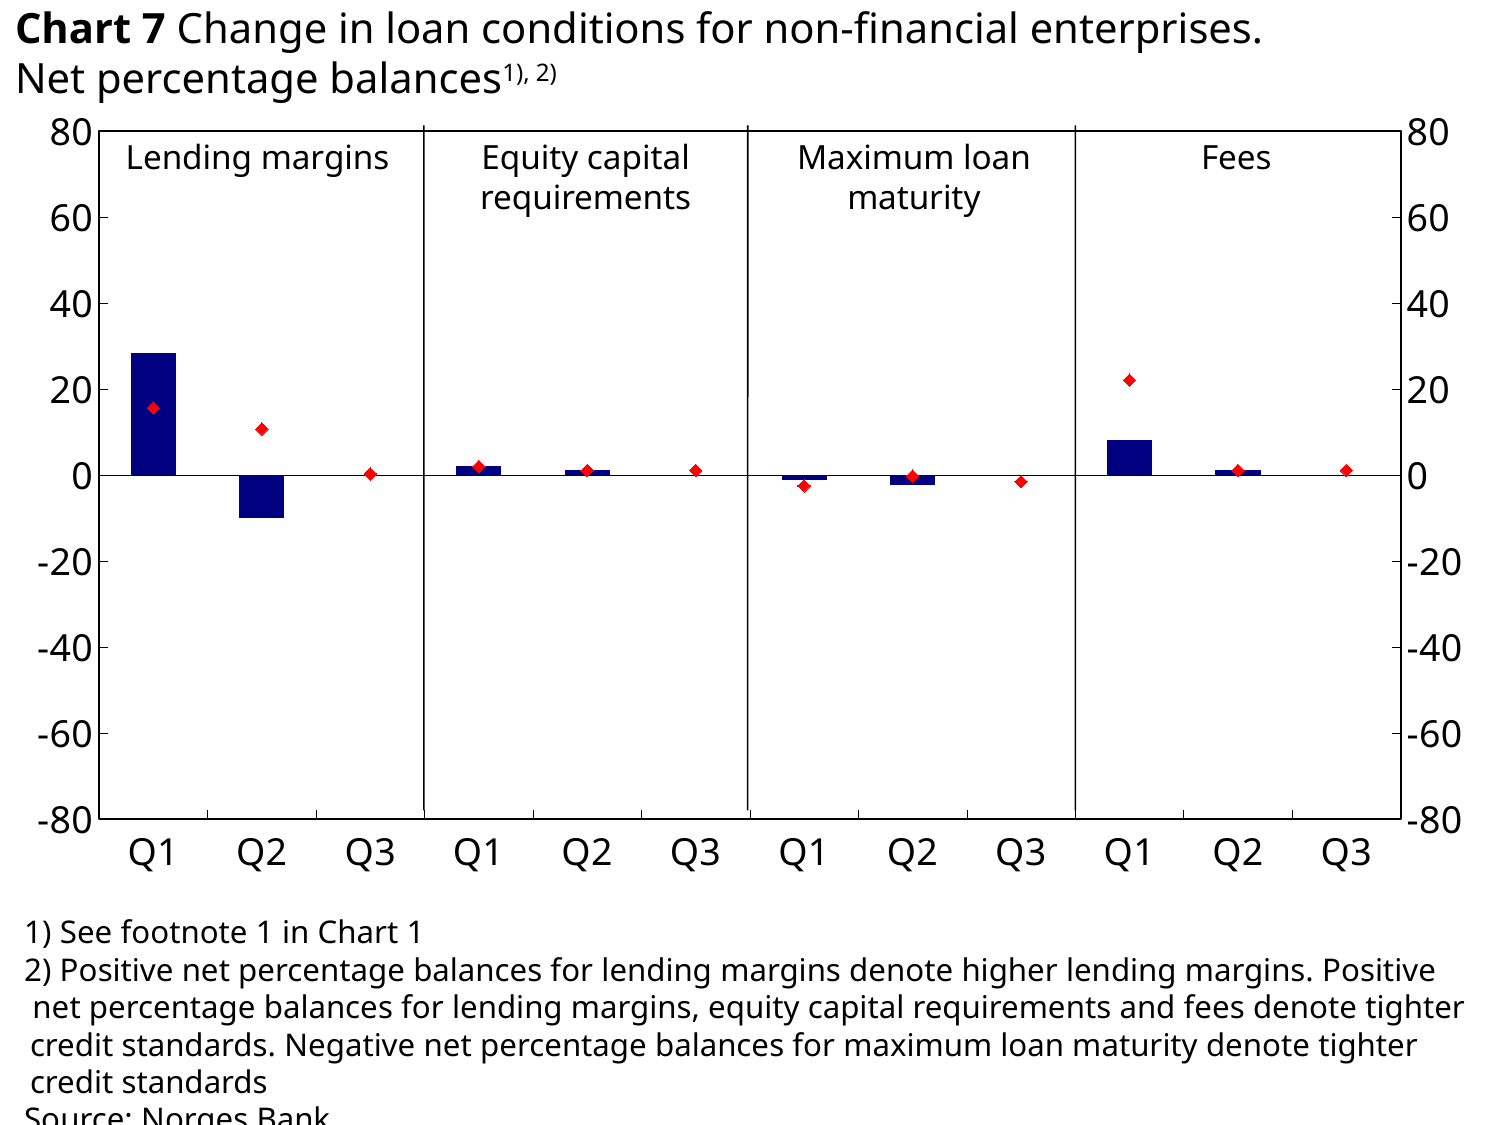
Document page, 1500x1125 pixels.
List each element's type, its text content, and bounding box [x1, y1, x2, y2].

chart [0, 105, 1500, 906]
title Chart 7 Change in loan conditions for non-financial enterprises. Net percentage balances1), 2) [0, 0, 1407, 103]
text_box 1) See footnote 1 in Chart 1 2) Positive net percentage balances for lending margins denote higher lending margins. Positive net percentage balances for lending margins, equity capital requirements and fees denote tighter credit standards. Negative net percentage balances for maximum loan maturity denote tighter credit standards Source: Norges Bank [9, 914, 1500, 1115]
